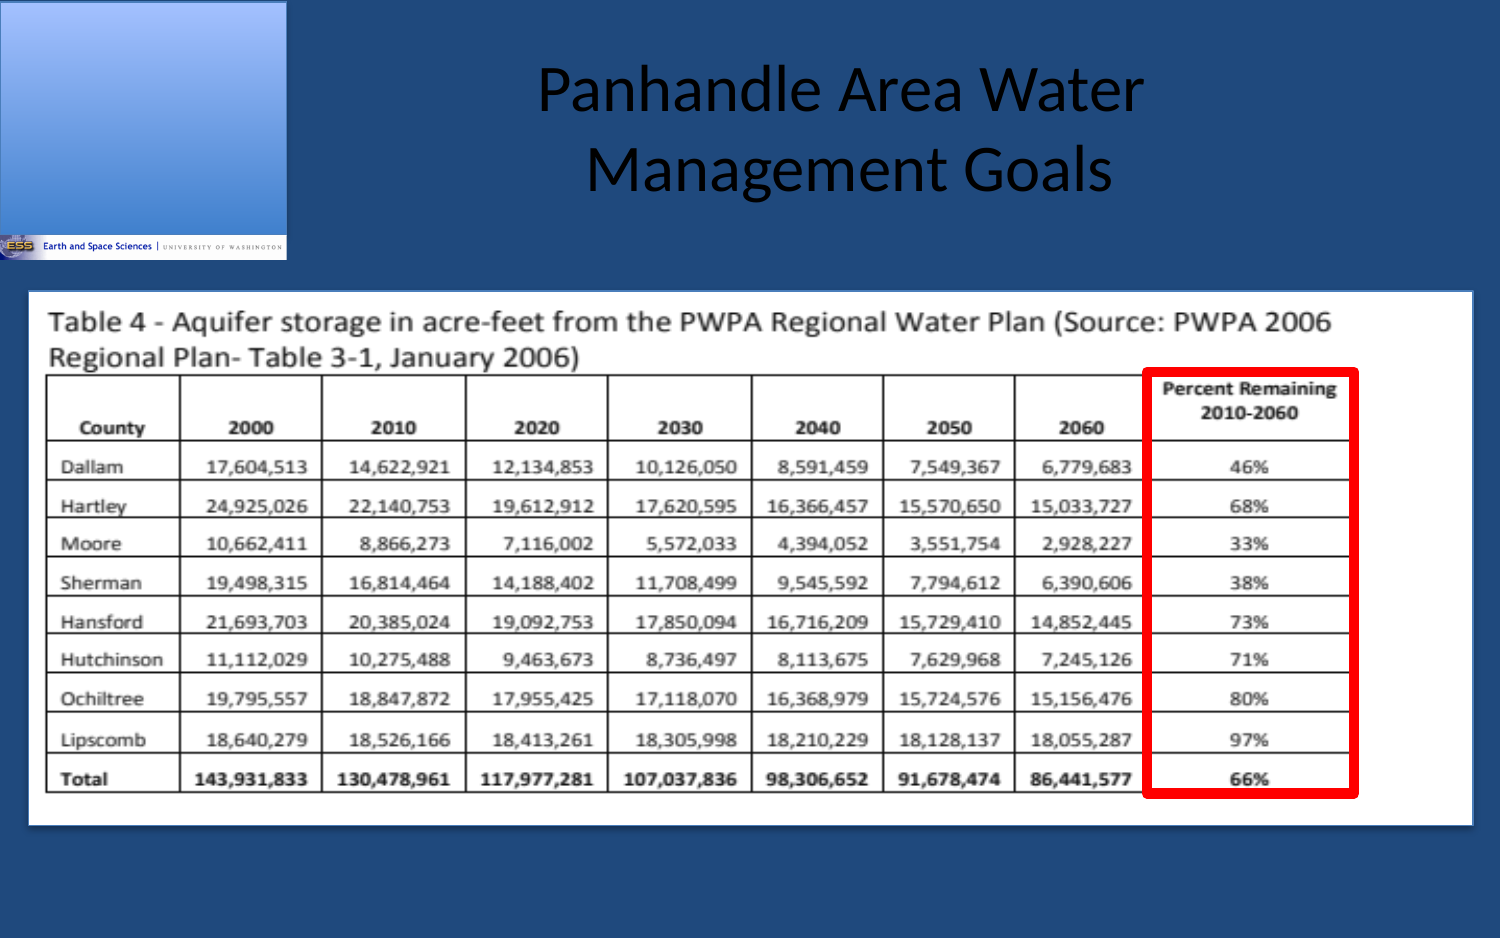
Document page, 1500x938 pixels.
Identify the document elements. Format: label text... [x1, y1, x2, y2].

title Panhandle Area Water Management Goals [291, 46, 1500, 203]
picture [0, 234, 287, 260]
text_box [28, 290, 1474, 826]
text_box [0, 1, 287, 234]
picture [0, 298, 1392, 826]
